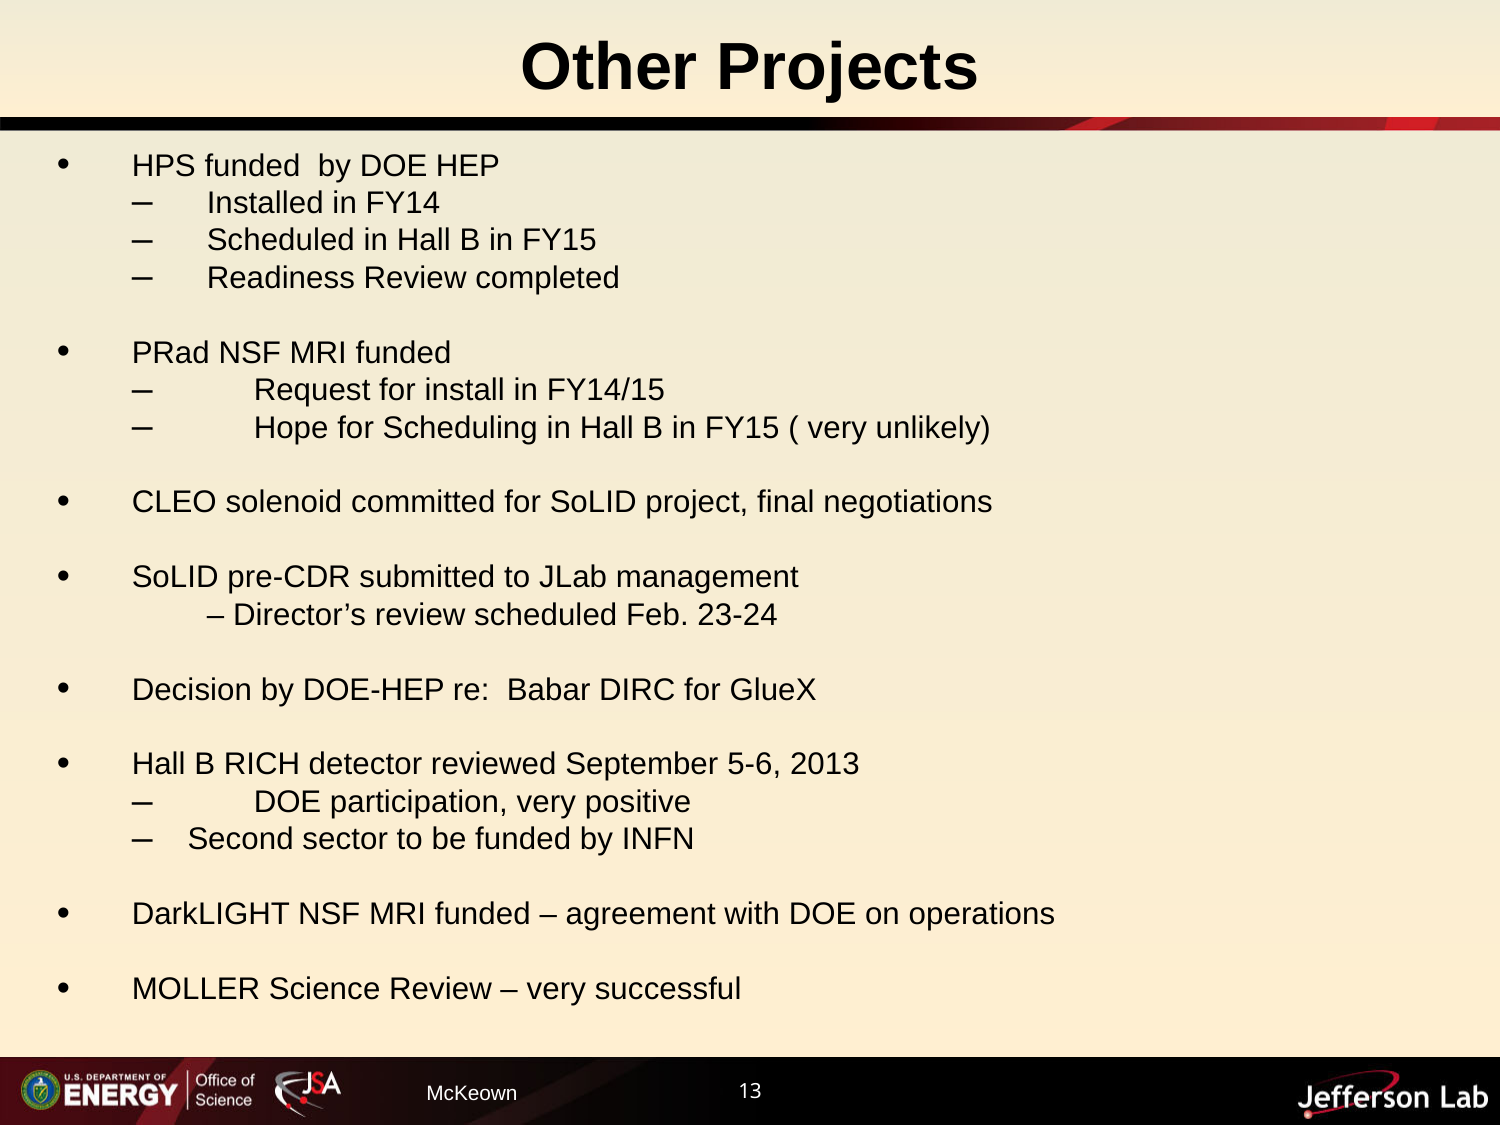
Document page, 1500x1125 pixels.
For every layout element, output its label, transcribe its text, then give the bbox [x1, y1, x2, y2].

picture [0, 1057, 1500, 1125]
title Other Projects [0, 0, 1500, 138]
text_box HPS funded by DOE HEP Installed in FY14 Scheduled in Hall B in FY15 Readiness Review completed PRad NSF MRI funded Request for install in FY14/15 Hope for Scheduling in Hall B in FY15 ( very unlikely) CLEO solenoid committed for SoLID project, final negotiations SoLID pre-CDR submitted to JLab management – Director’s review scheduled Feb. 23-24 Decision by DOE-HEP re: Babar DIRC for GlueX Hall B RICH detector reviewed September 5-6, 2013 DOE participation, very positive Second sector to be funded by INFN DarkLIGHT NSF MRI funded – agreement with DOE on operations MOLLER Science Review – very successful [42, 137, 1479, 1014]
